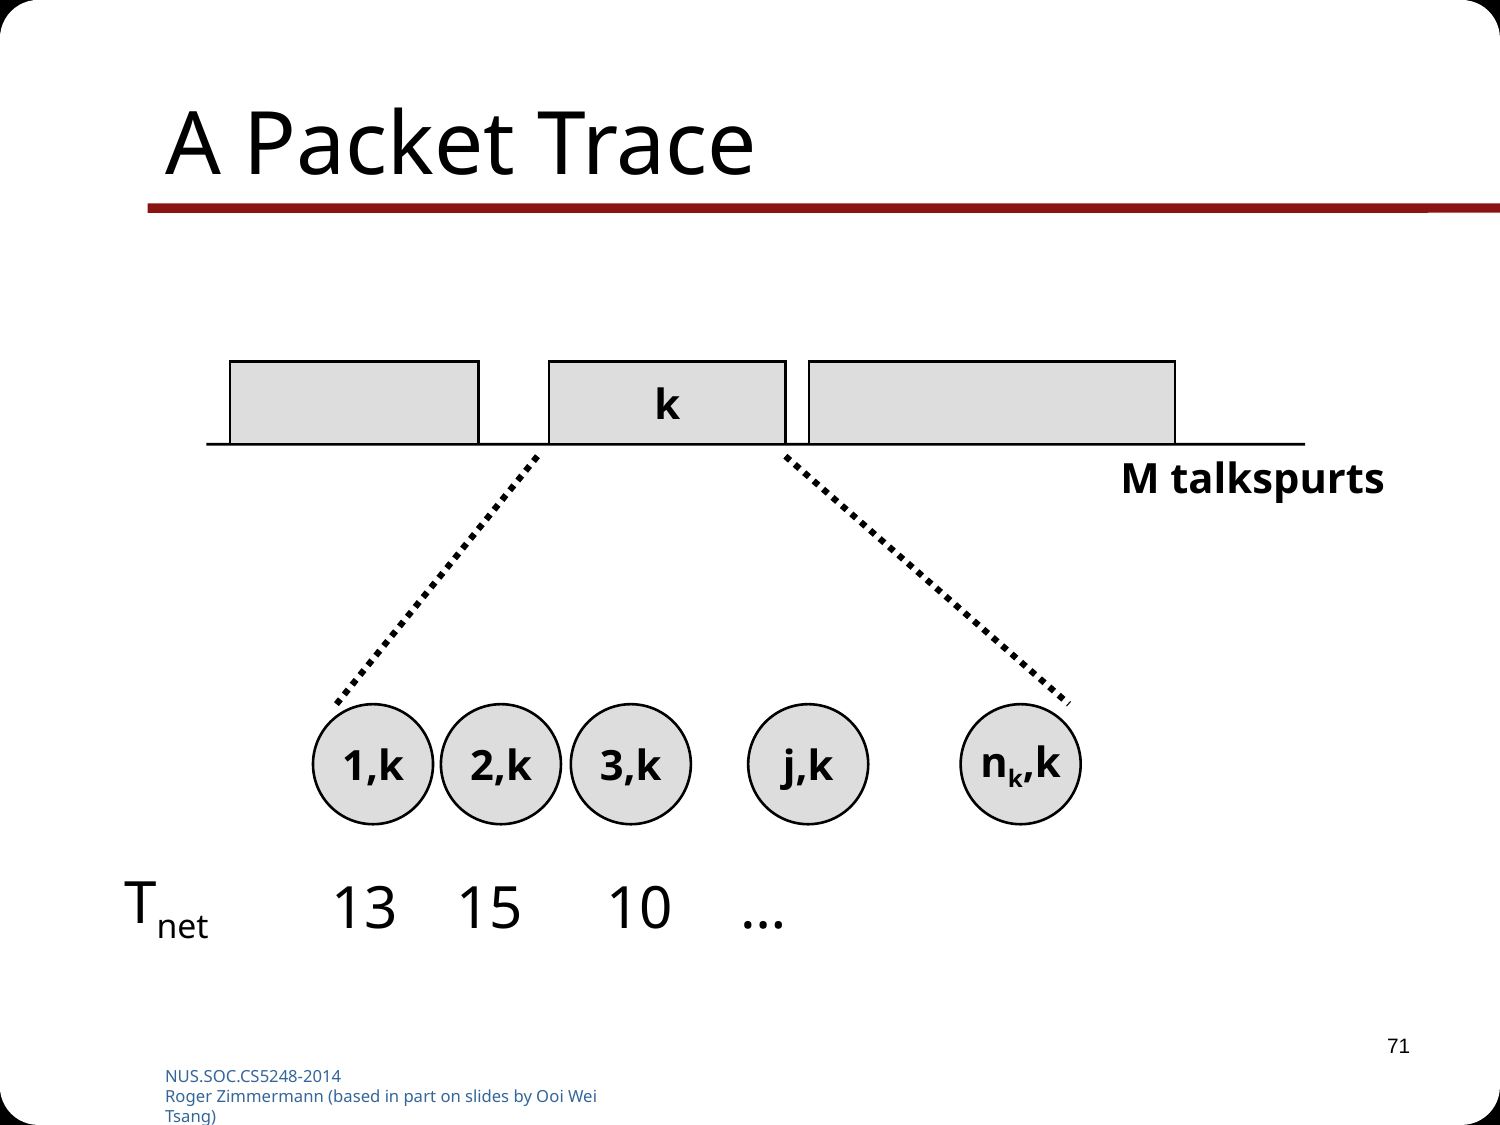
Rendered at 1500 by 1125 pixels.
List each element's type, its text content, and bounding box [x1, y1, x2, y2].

text_box [230, 361, 479, 445]
text_box Tnet [109, 857, 224, 953]
text_box k [549, 361, 786, 445]
slide_number 71 [1112, 1024, 1426, 1101]
text_box 3,k [570, 704, 691, 825]
text_box 1,k [312, 704, 434, 825]
text_box M talkspurts [1105, 444, 1400, 509]
text_box 13 [316, 862, 413, 948]
text_box nk,k [960, 704, 1081, 825]
title A Packet Trace [149, 45, 1426, 234]
text_box [809, 361, 1176, 445]
text_box … [725, 862, 801, 948]
text_box 2,k [440, 704, 561, 825]
slide_number NUS.SOC.CS5248-2014 Roger Zimmermann (based in part on slides by Ooi Wei Tsang) [149, 1058, 549, 1101]
footer [549, 1024, 1038, 1101]
text_box 10 [591, 862, 688, 948]
text_box 15 [441, 862, 538, 948]
text_box j,k [748, 704, 869, 825]
